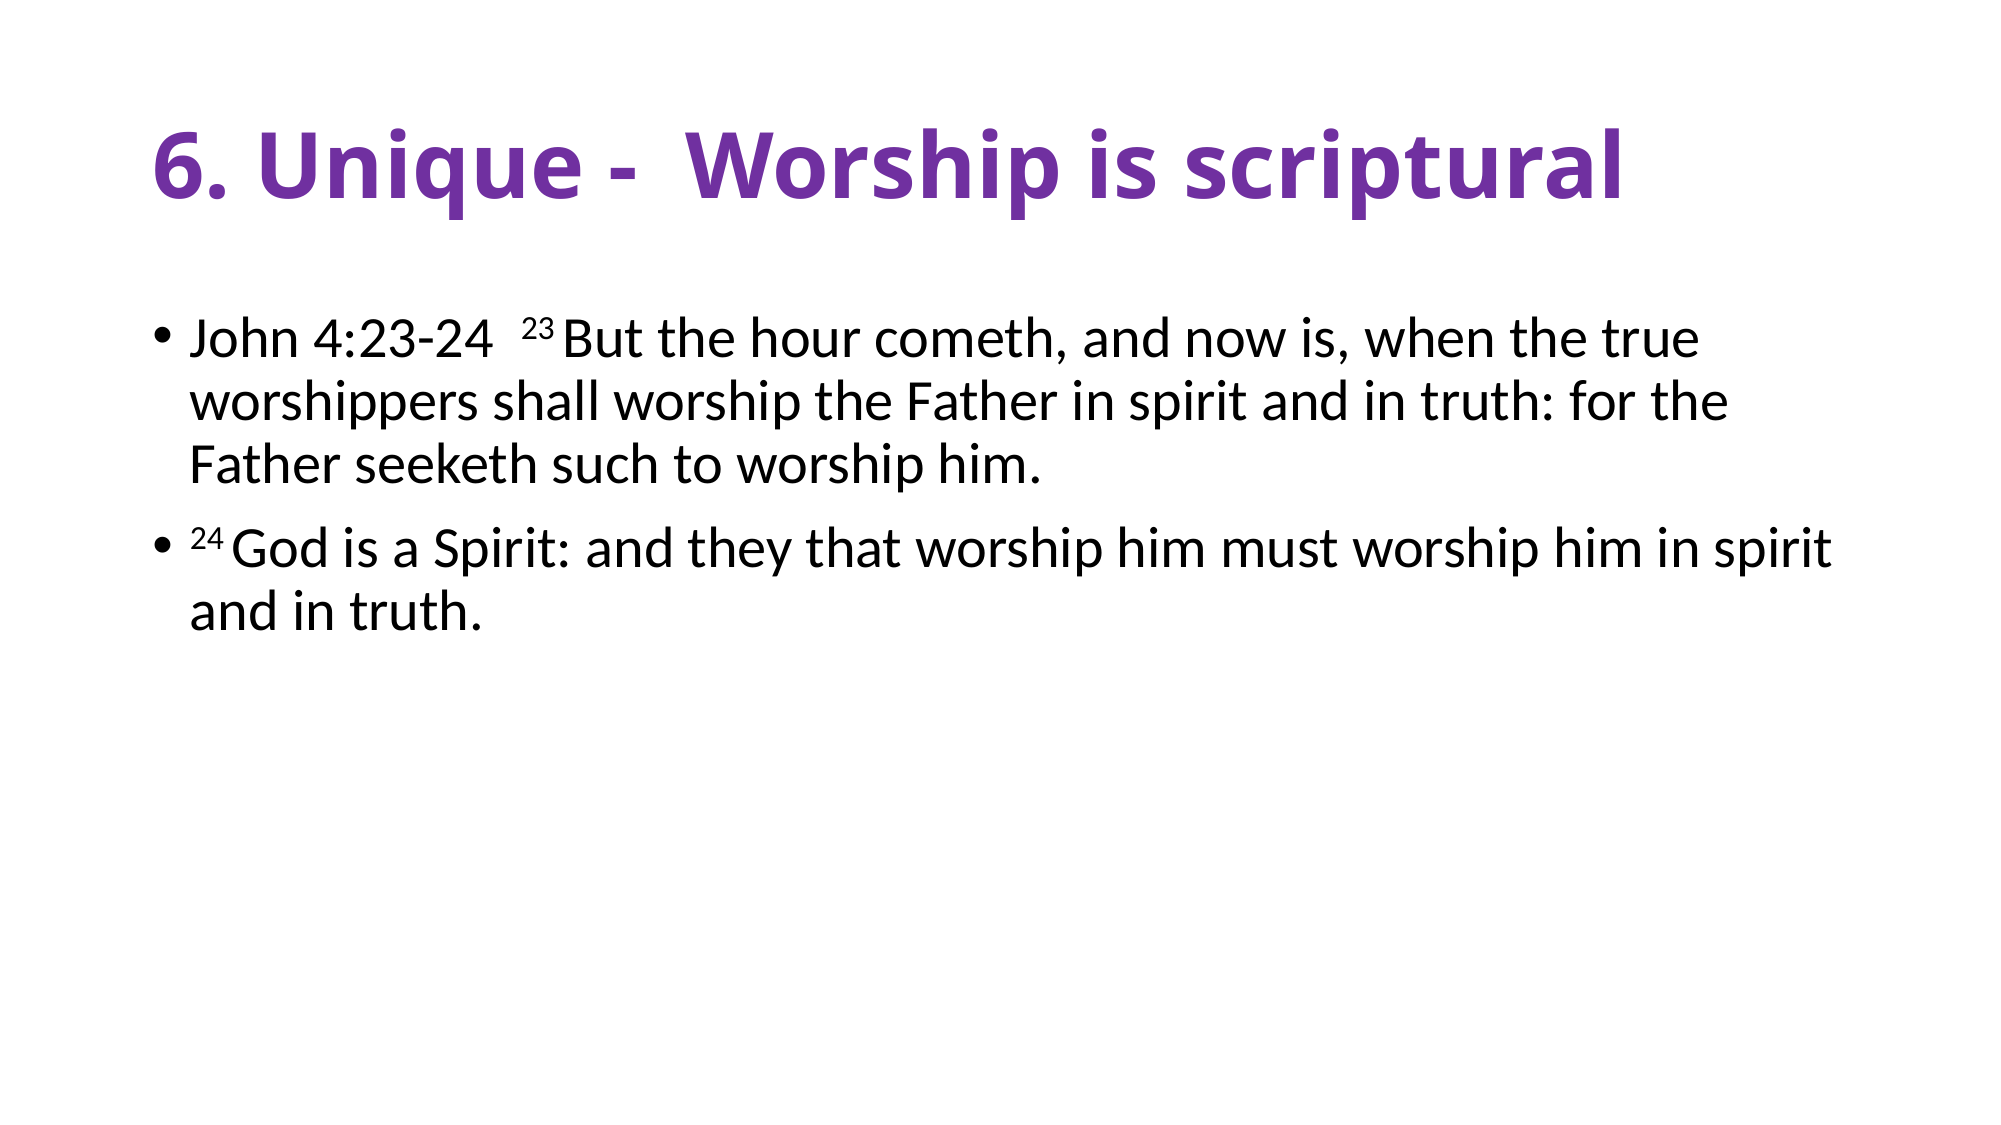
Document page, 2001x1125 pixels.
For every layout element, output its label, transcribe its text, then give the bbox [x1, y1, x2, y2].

title 6. Unique - Worship is scriptural [137, 59, 1863, 278]
list John 4:23-24 23 But the hour cometh, and now is, when the true worshippers shall worship the Father in spirit and in truth: for the Father seeketh such to worship him. 24 God is a Spirit: and they that worship him must worship him in spirit and in truth. [137, 299, 1863, 1014]
